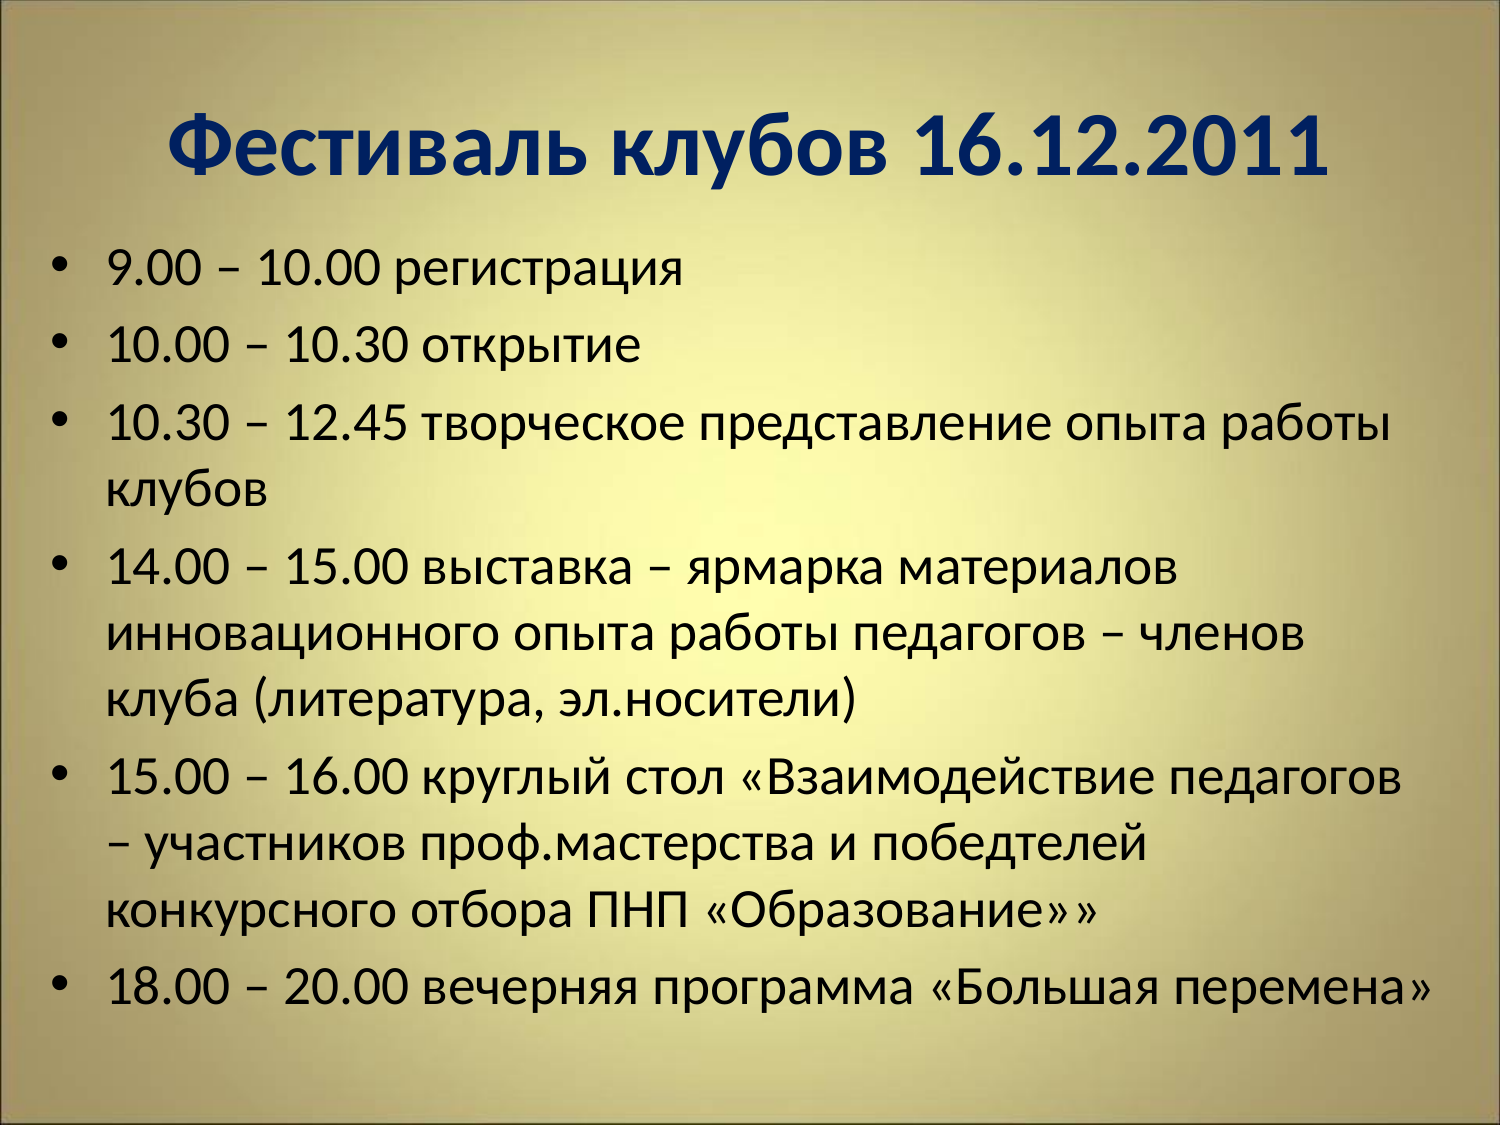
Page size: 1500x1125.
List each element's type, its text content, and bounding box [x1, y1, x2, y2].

list 9.00 – 10.00 регистрация 10.00 – 10.30 открытие 10.30 – 12.45 творческое представление опыта работы клубов 14.00 – 15.00 выставка – ярмарка материалов инновационного опыта работы педагогов – членов клуба (литература, эл.носители) 15.00 – 16.00 круглый стол «Взаимодействие педагогов – участников проф.мастерства и победтелей конкурсного отбора ПНП «Образование»» 18.00 – 20.00 вечерняя программа «Большая перемена» [34, 222, 1454, 1079]
picture [0, 0, 1500, 1125]
title Фестиваль клубов 16.12.2011 [74, 44, 1426, 222]
